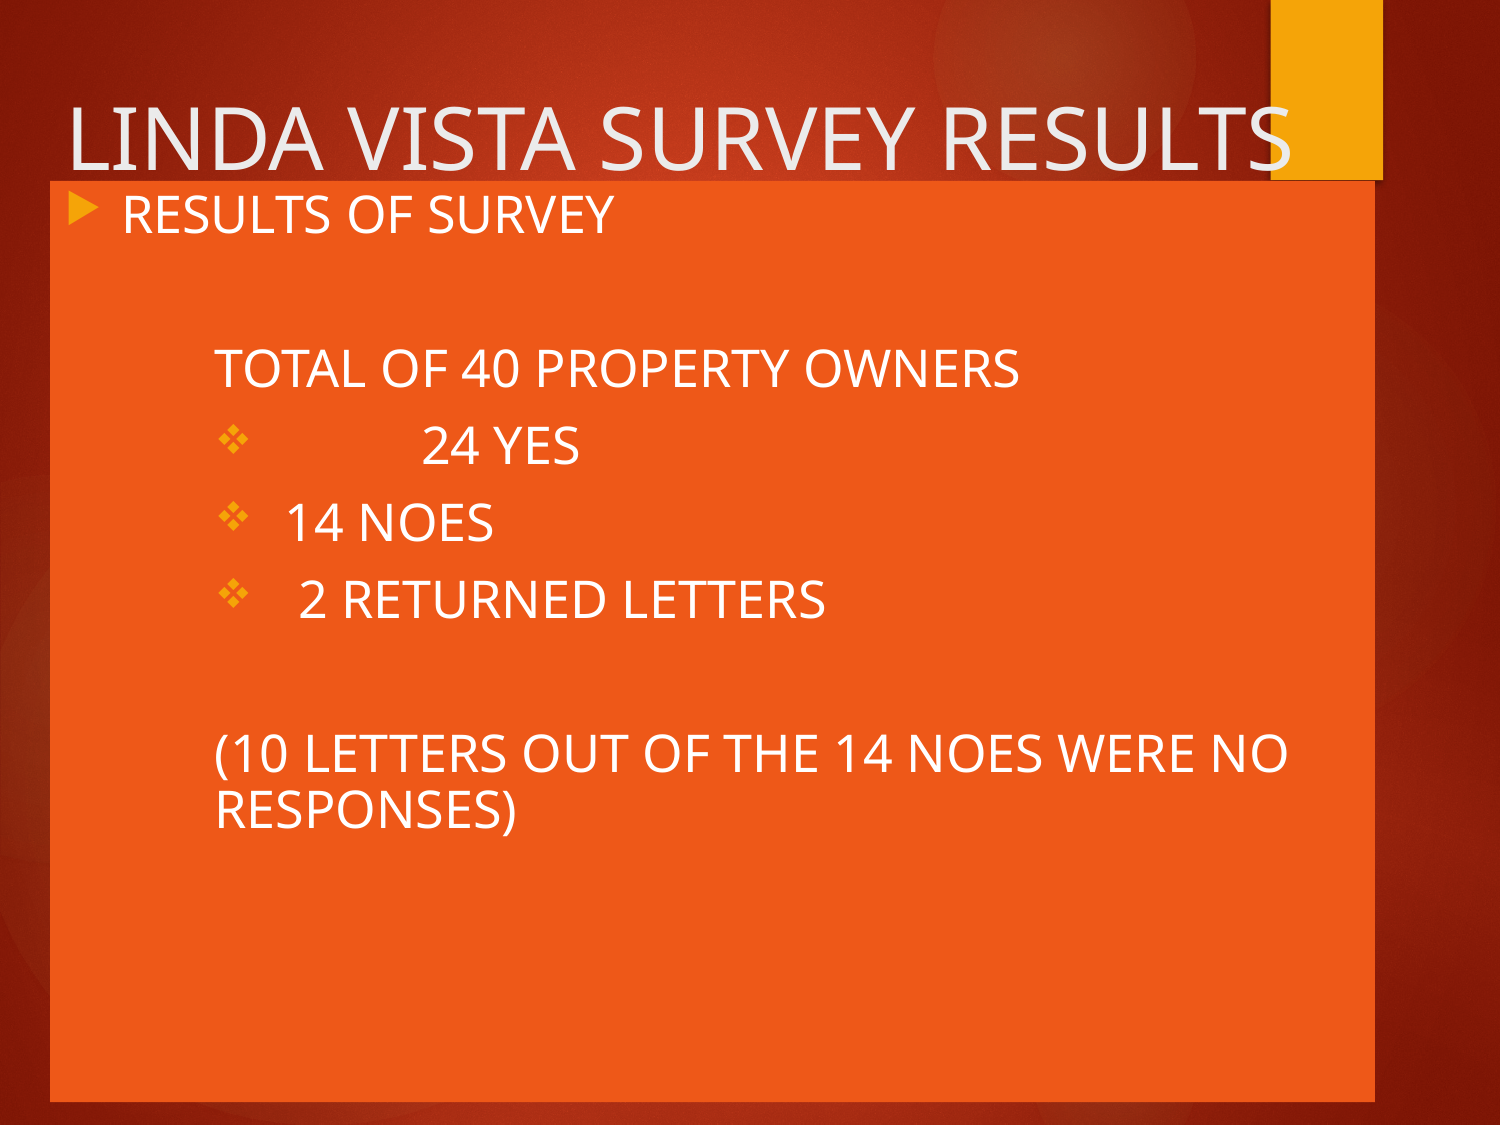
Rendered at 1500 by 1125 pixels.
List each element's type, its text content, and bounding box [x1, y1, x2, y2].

picture [51, 187, 1034, 1096]
text_box RESULTS OF SURVEY TOTAL OF 40 PROPERTY OWNERS 24 YES 14 NOES 2 RETURNED LETTERS (10 LETTERS OUT OF THE 14 NOES WERE NO RESPONSES) [50, 180, 1375, 1102]
title LINDA VISTA SURVEY RESULTS [50, 75, 1375, 180]
